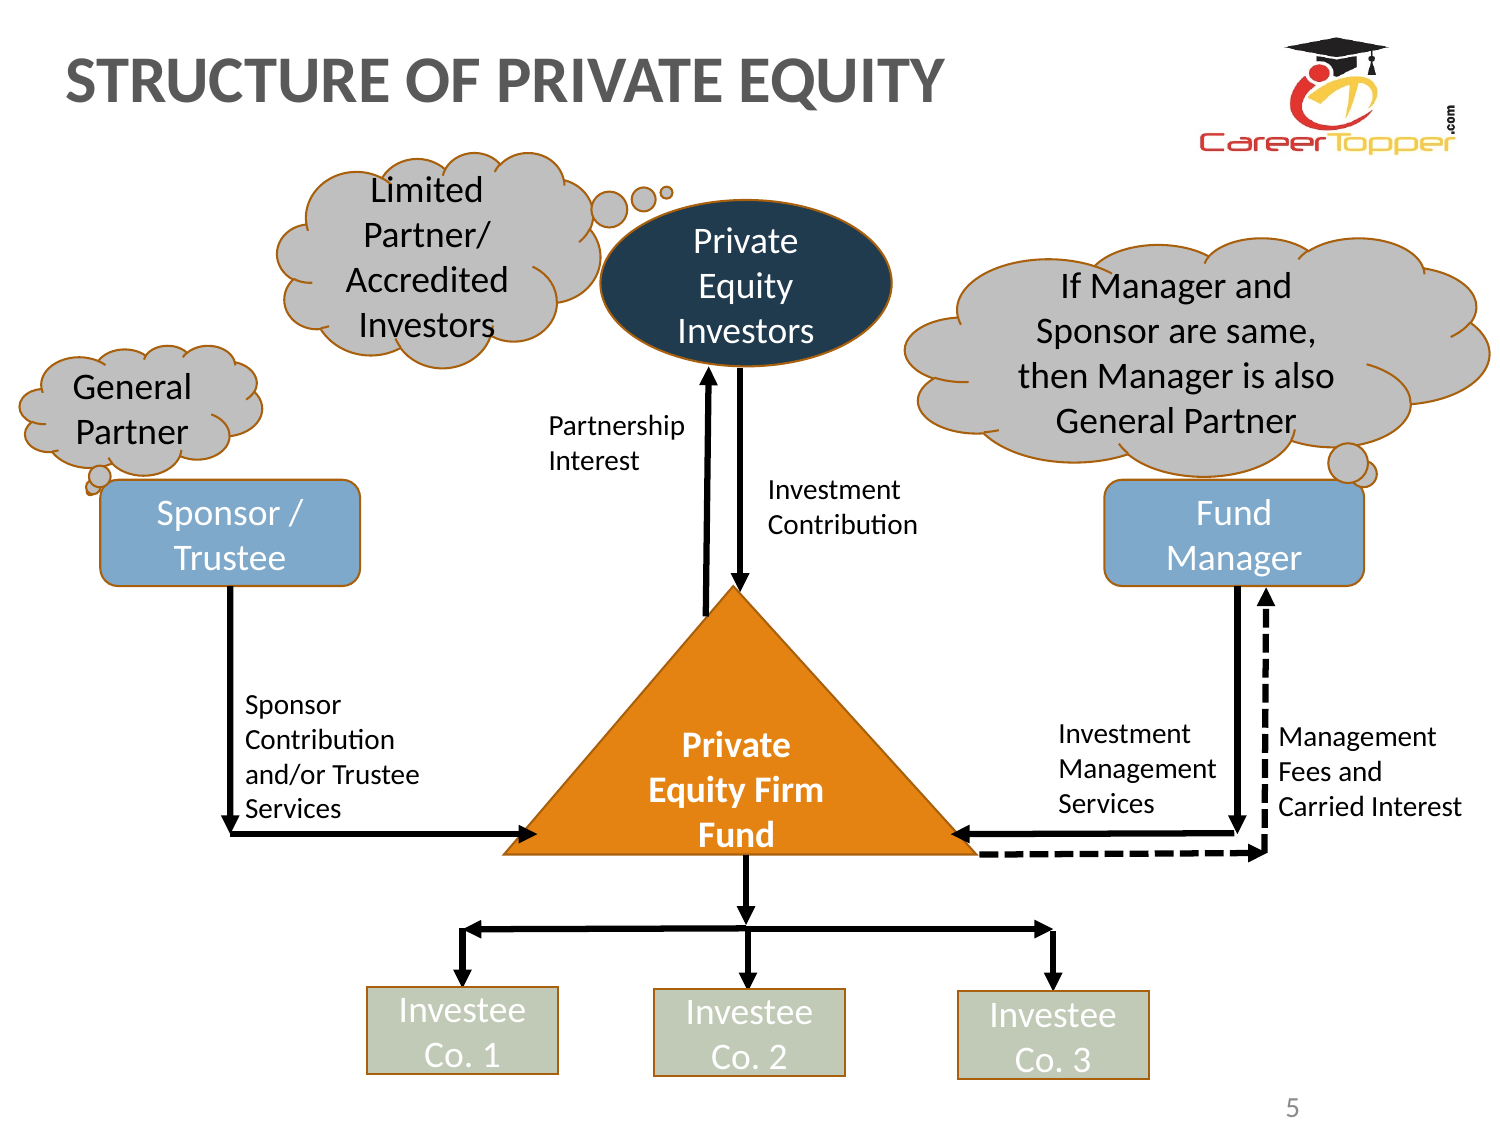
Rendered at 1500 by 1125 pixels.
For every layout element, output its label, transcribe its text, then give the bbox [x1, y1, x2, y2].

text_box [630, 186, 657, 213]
text_box Investee Co. 3 [957, 990, 1150, 1080]
text_box Partnership Interest [533, 398, 705, 484]
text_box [705, 366, 709, 617]
text_box Fund Manager [1103, 478, 1366, 588]
text_box Investment Contribution [753, 462, 947, 548]
text_box General Partner [18, 344, 264, 497]
picture [1184, 24, 1477, 168]
text_box Management Fees and Carried Interest [1267, 710, 1484, 830]
text_box Sponsor Contribution and/or Trustee Services [231, 677, 490, 833]
text_box Investment Management Services [1043, 707, 1237, 828]
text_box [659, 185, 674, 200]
text_box Private Equity Investors [599, 198, 893, 368]
text_box Investee Co. 2 [653, 988, 846, 1077]
text_box Sponsor / Trustee [99, 478, 362, 588]
title STRUCTURE OF PRIVATE EQUITY [50, 9, 1183, 152]
text_box Investee Co. 1 [366, 986, 559, 1075]
text_box [905, 475, 936, 536]
slide_number 5 [1218, 1087, 1316, 1125]
text_box Private Equity Firm Fund [501, 584, 979, 856]
text_box If Manager and Sponsor are same, then Manager is also General Partner [903, 237, 1491, 489]
text_box Limited Partner/ Accredited Investors [275, 152, 629, 370]
